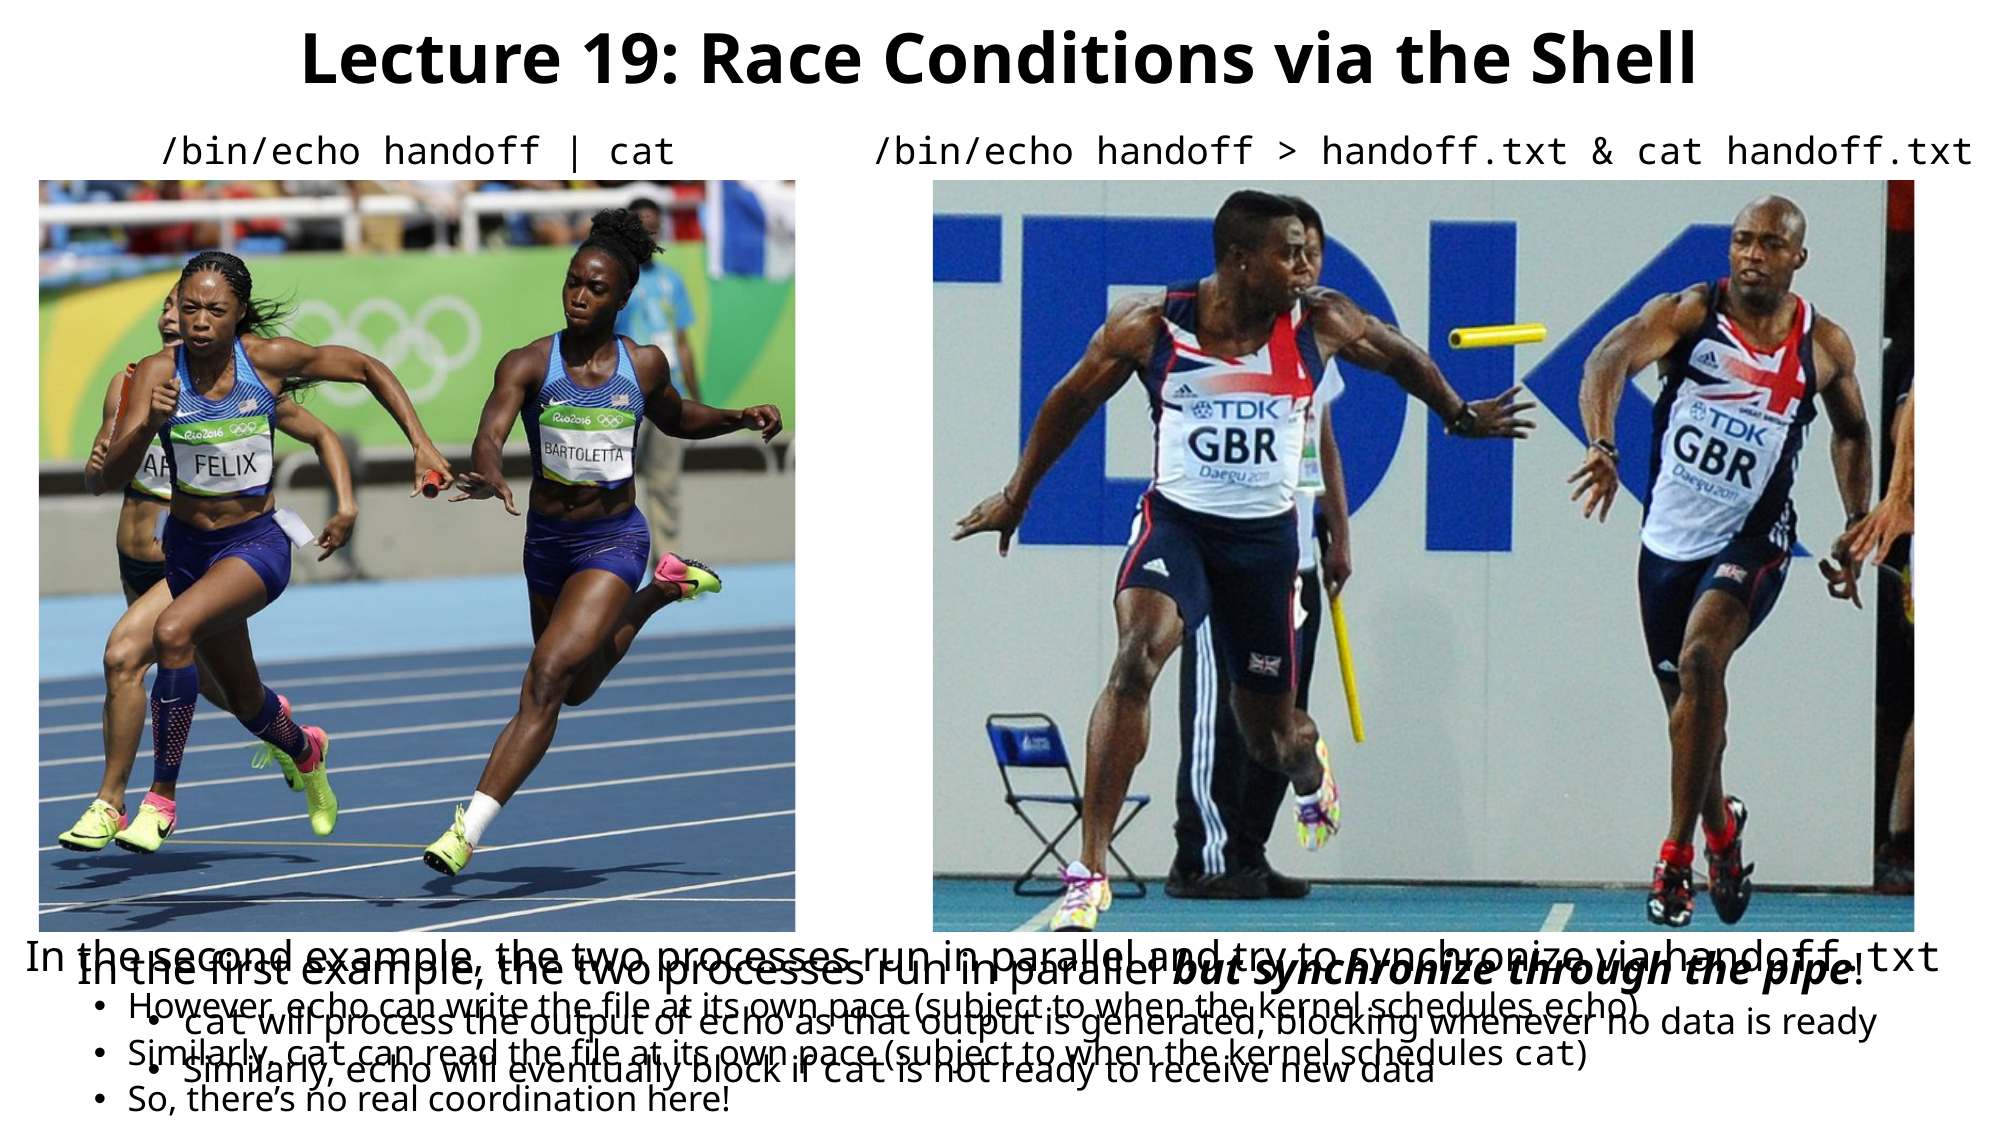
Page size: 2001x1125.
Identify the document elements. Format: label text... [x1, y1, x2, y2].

title Lecture 19: Race Conditions via the Shell [137, 0, 1863, 127]
picture [38, 180, 796, 932]
text_box /bin/echo handoff > handoff.txt & cat handoff.txt [833, 119, 2000, 180]
picture [932, 180, 1915, 932]
text_box In the second example, the two processes run in parallel and try to synchronize via handoff.txt However, echo can write the file at its own pace (subject to when the kernel schedules echo) Similarly, cat can read the file at its own pace (subject to when the kernel schedules cat) So, there’s no real coordination here! [10, 927, 2000, 1125]
text_box /bin/echo handoff | cat [38, 119, 796, 180]
